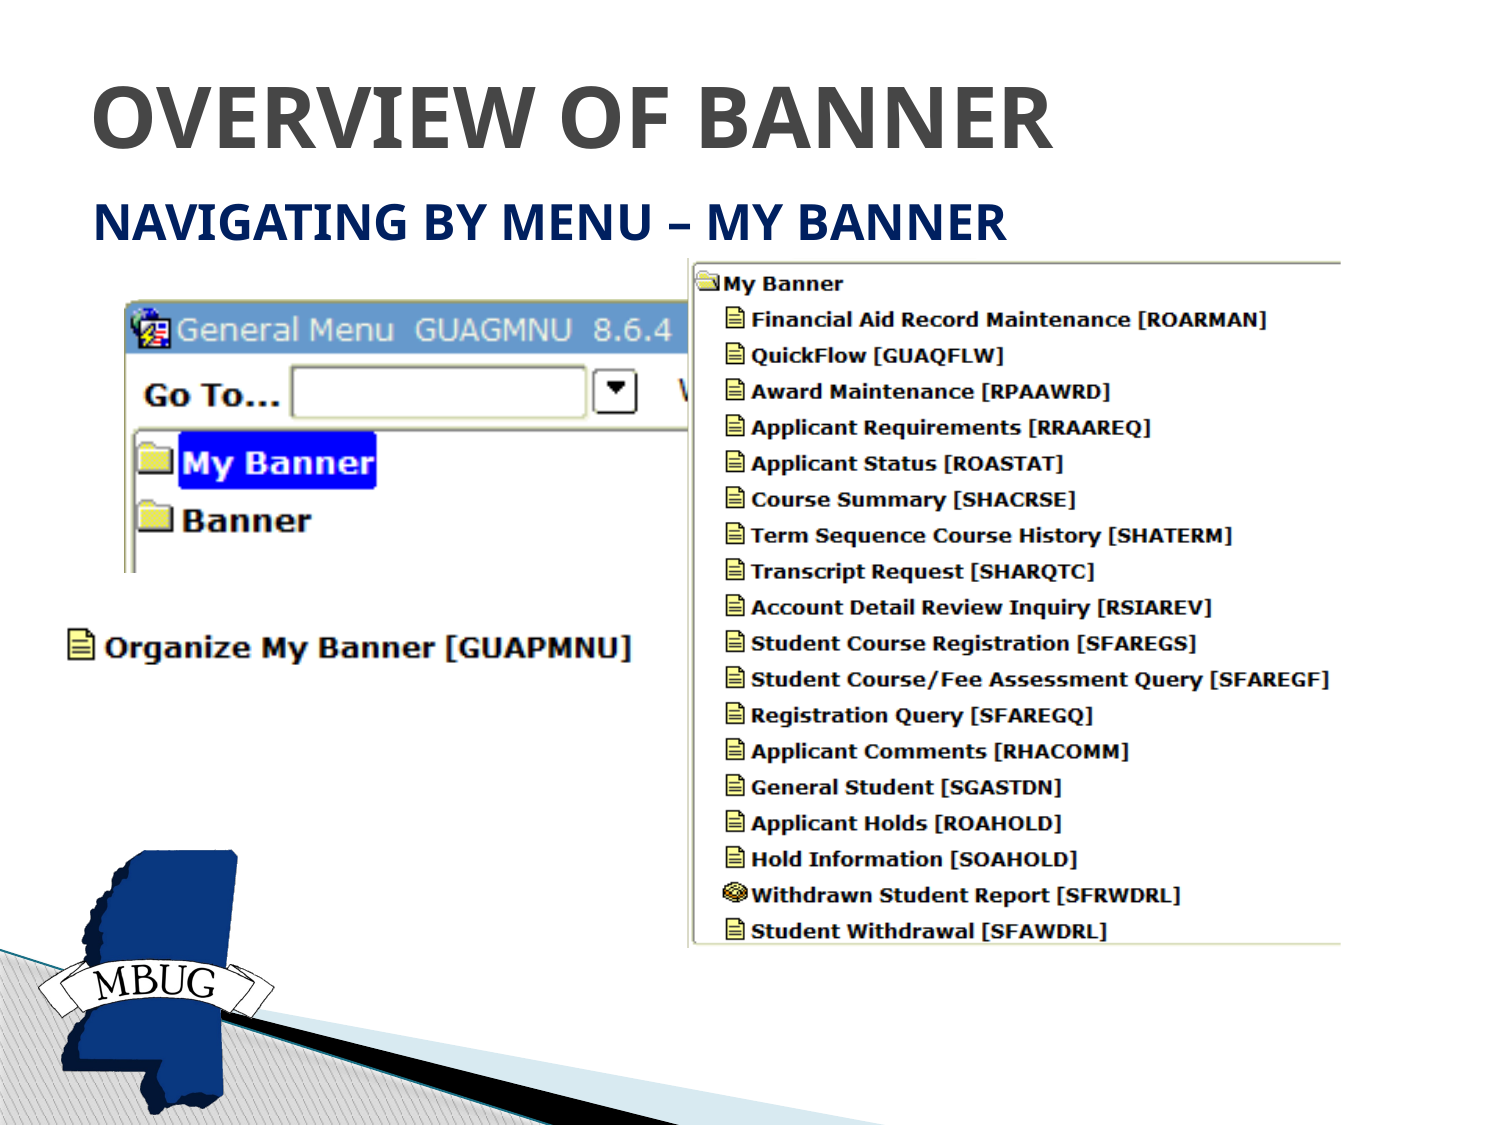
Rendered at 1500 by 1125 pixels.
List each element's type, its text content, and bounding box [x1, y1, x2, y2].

text_box NAVIGATING BY MENU – MY BANNER [77, 183, 1428, 258]
picture [37, 849, 276, 1115]
title OVERVIEW OF BANNER [75, 45, 1425, 183]
picture [41, 612, 675, 665]
picture [124, 258, 1341, 948]
